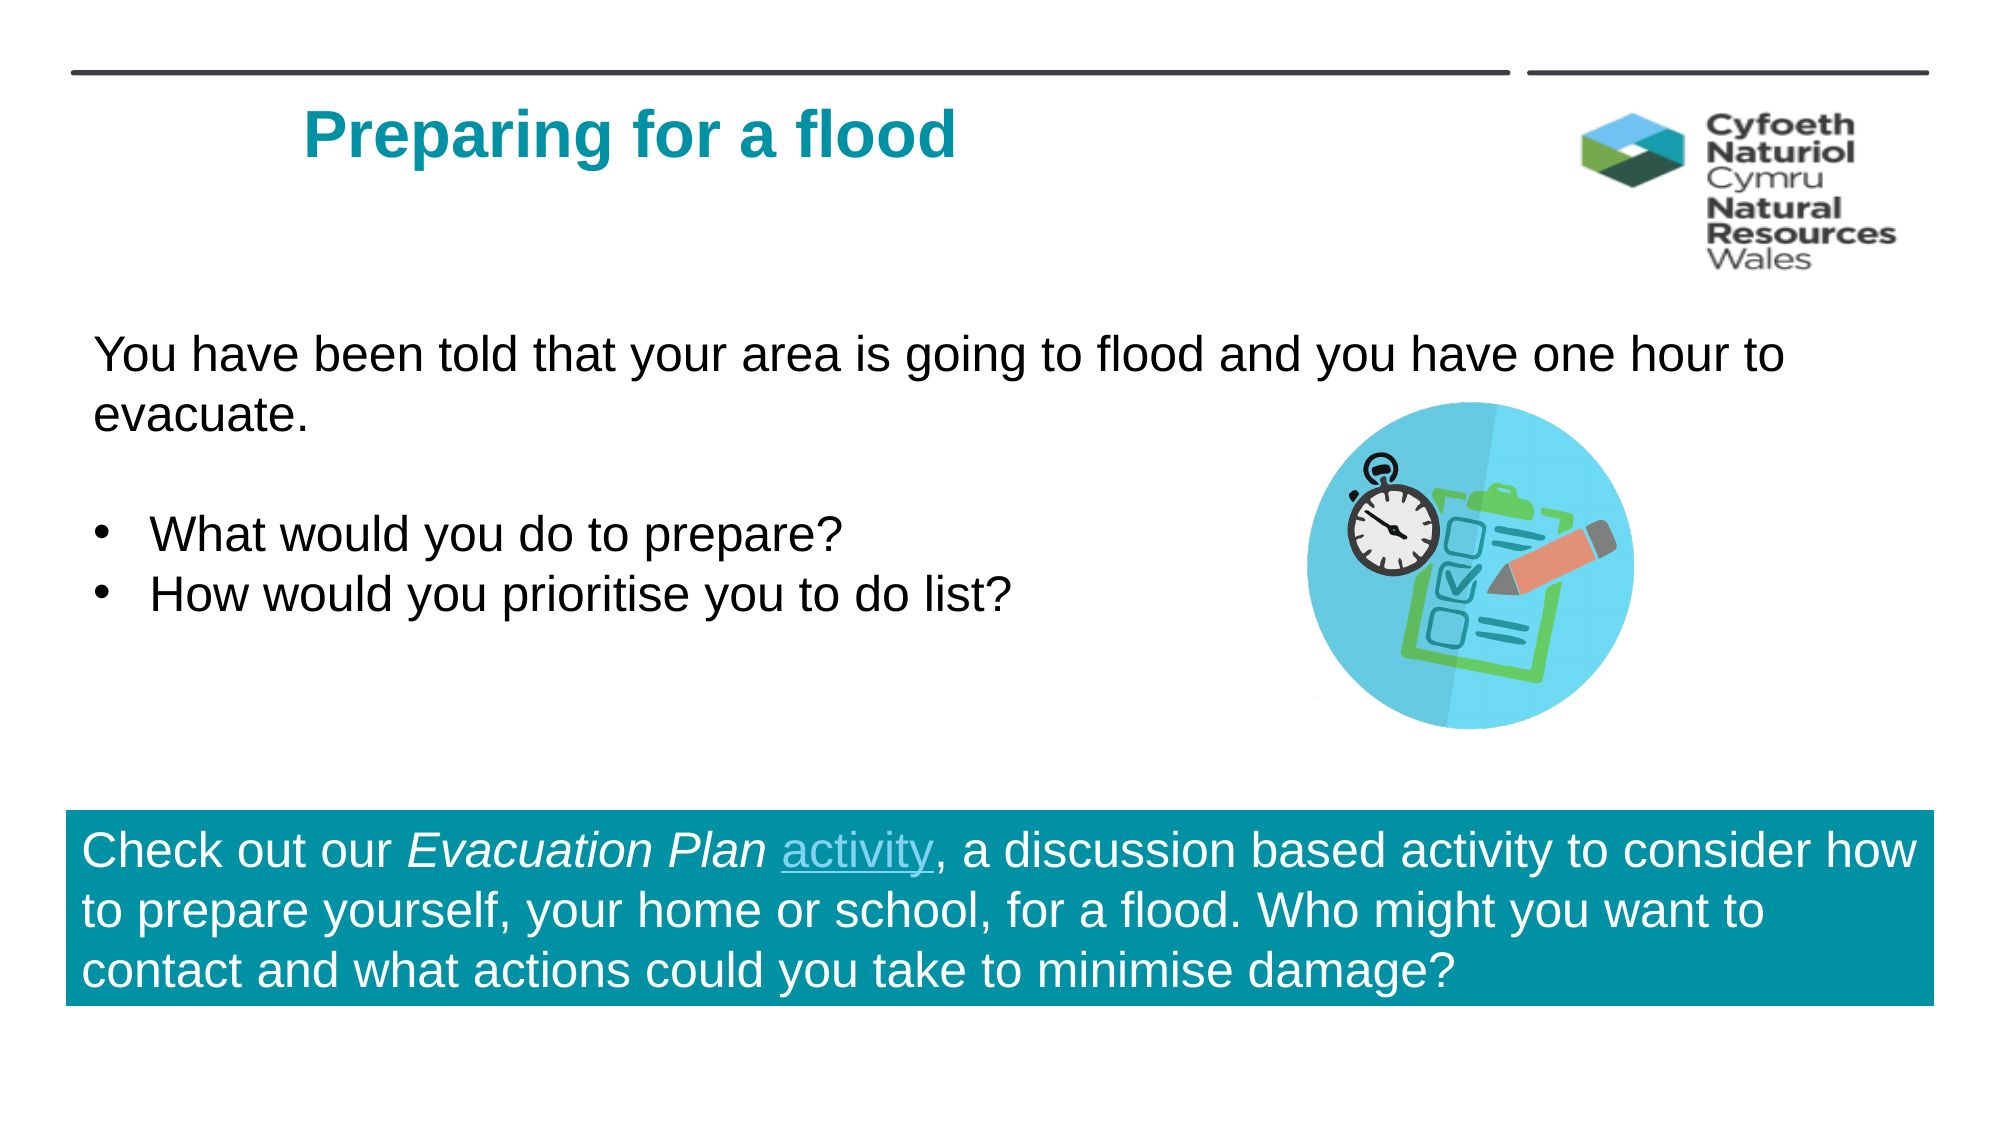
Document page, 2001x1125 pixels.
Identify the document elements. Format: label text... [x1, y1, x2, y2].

picture [1558, 95, 1921, 288]
title Preparing for a flood [303, 78, 1383, 185]
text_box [66, 314, 1946, 1008]
picture [1295, 385, 1650, 740]
